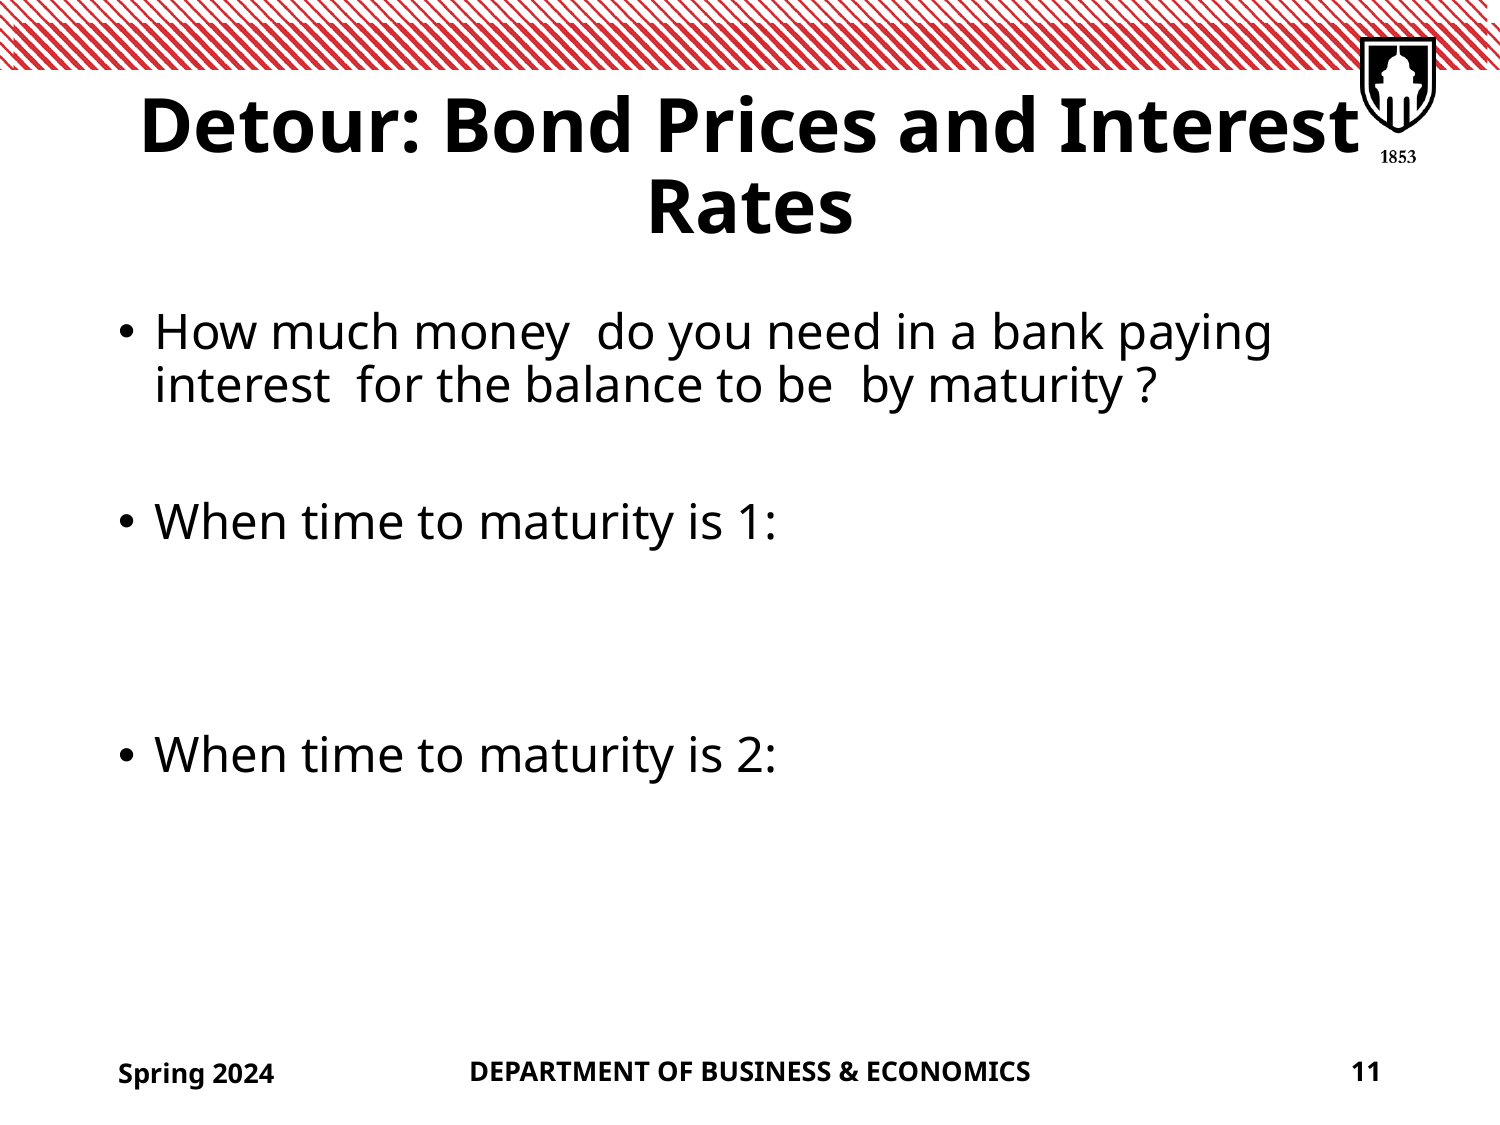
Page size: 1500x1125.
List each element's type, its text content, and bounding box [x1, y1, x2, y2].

slide_number Spring 2024 [103, 1042, 277, 1103]
picture [0, 0, 1500, 163]
title Detour: Bond Prices and Interest Rates [103, 59, 1397, 278]
slide_number 11 [1059, 1042, 1397, 1103]
footer DEPARTMENT OF BUSINESS & ECONOMICS [277, 1042, 1059, 1103]
